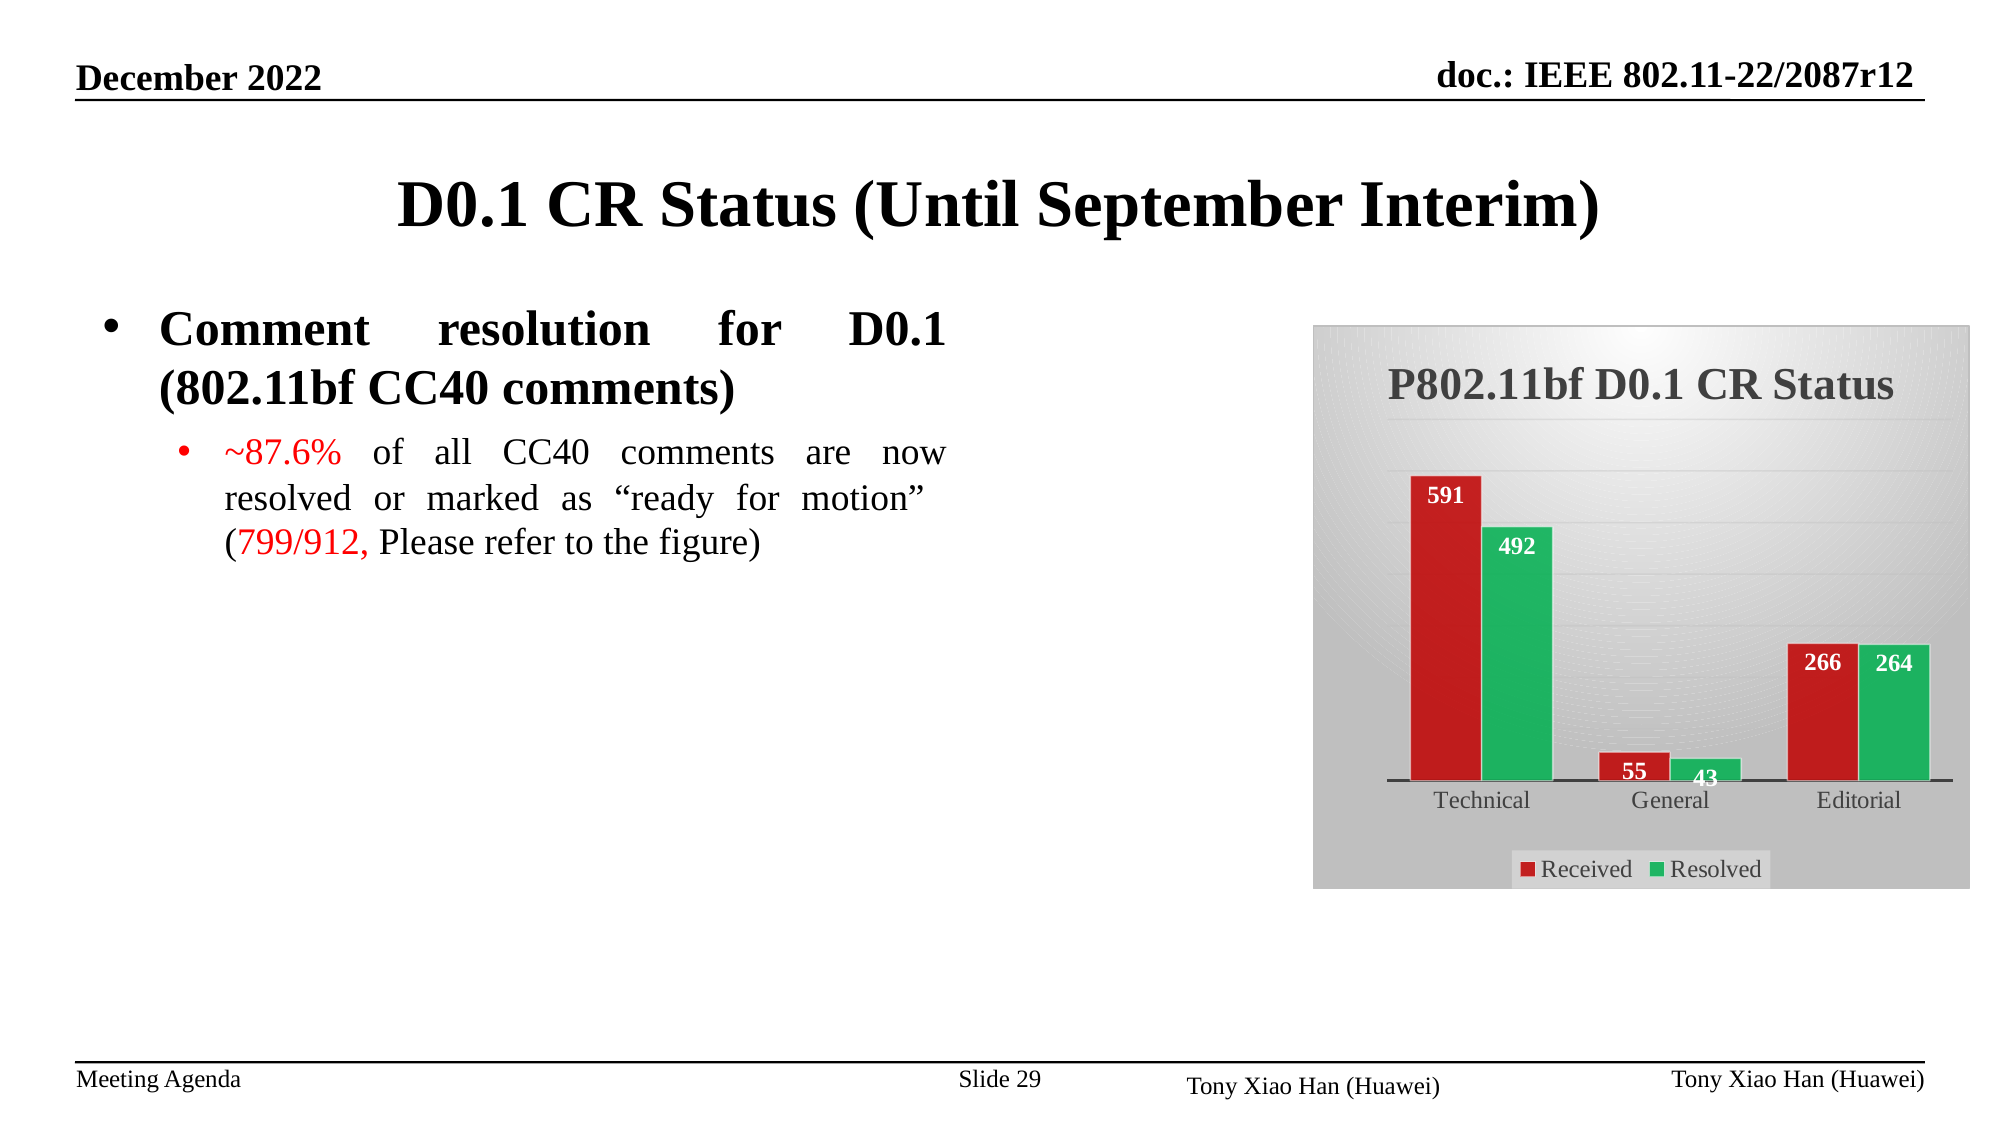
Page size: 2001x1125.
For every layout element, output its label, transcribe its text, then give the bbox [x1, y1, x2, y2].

list Comment resolution for D0.1 (802.11bf CC40 comments) ~87.6% of all CC40 comments are now resolved or marked as “ready for motion” (799/912, Please refer to the figure) [87, 287, 963, 1013]
chart [1312, 324, 1971, 890]
footer Tony Xiao Han (Huawei) [1171, 1062, 1869, 1092]
title D0.1 CR Status (Until September Interim) [150, 112, 1850, 288]
